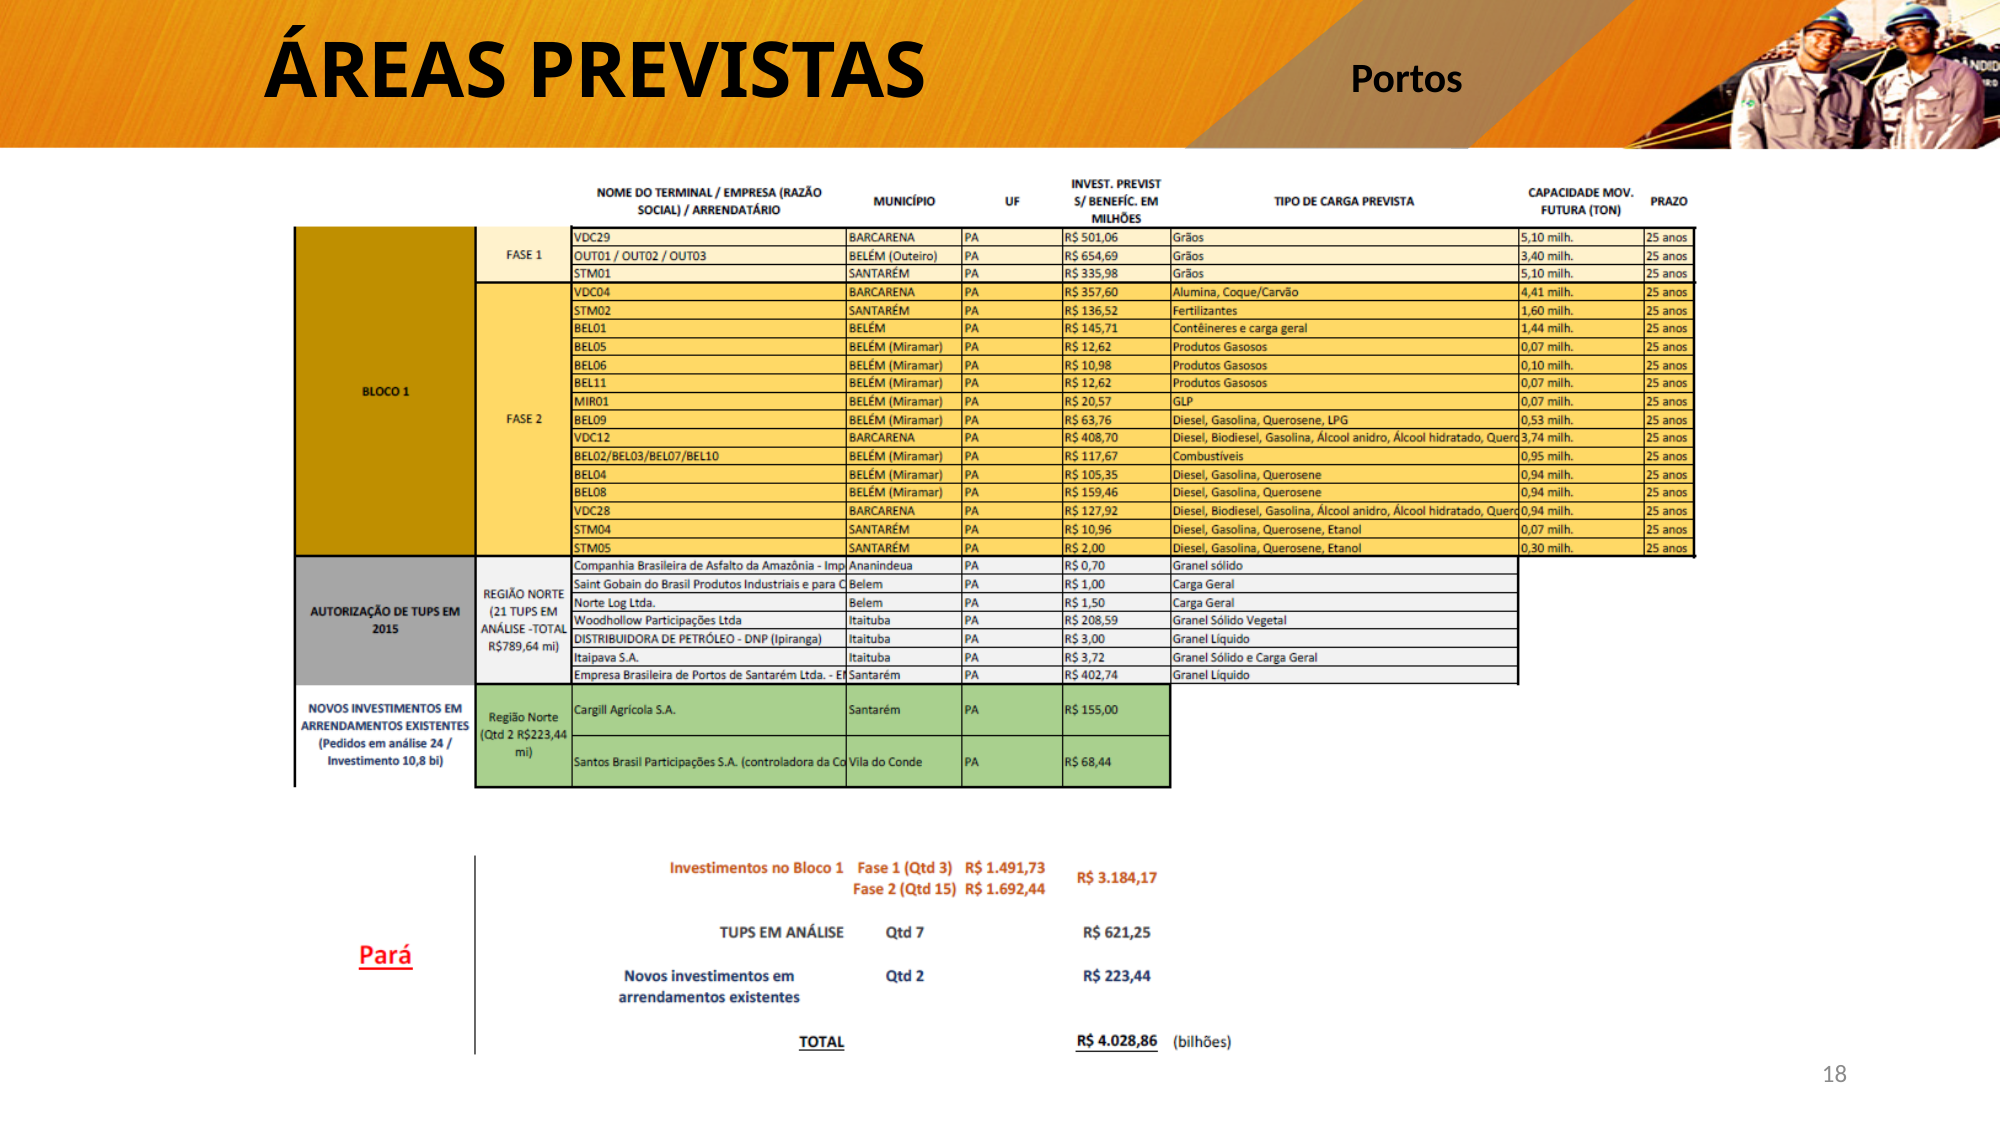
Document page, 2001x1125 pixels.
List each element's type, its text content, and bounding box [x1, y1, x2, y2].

text_box Portos [1180, 42, 1479, 157]
slide_number 18 [1412, 1042, 1863, 1103]
text_box [1311, 0, 1637, 141]
title ÁREAS PREVISTAS [249, 26, 1329, 122]
picture [0, 0, 2000, 1061]
